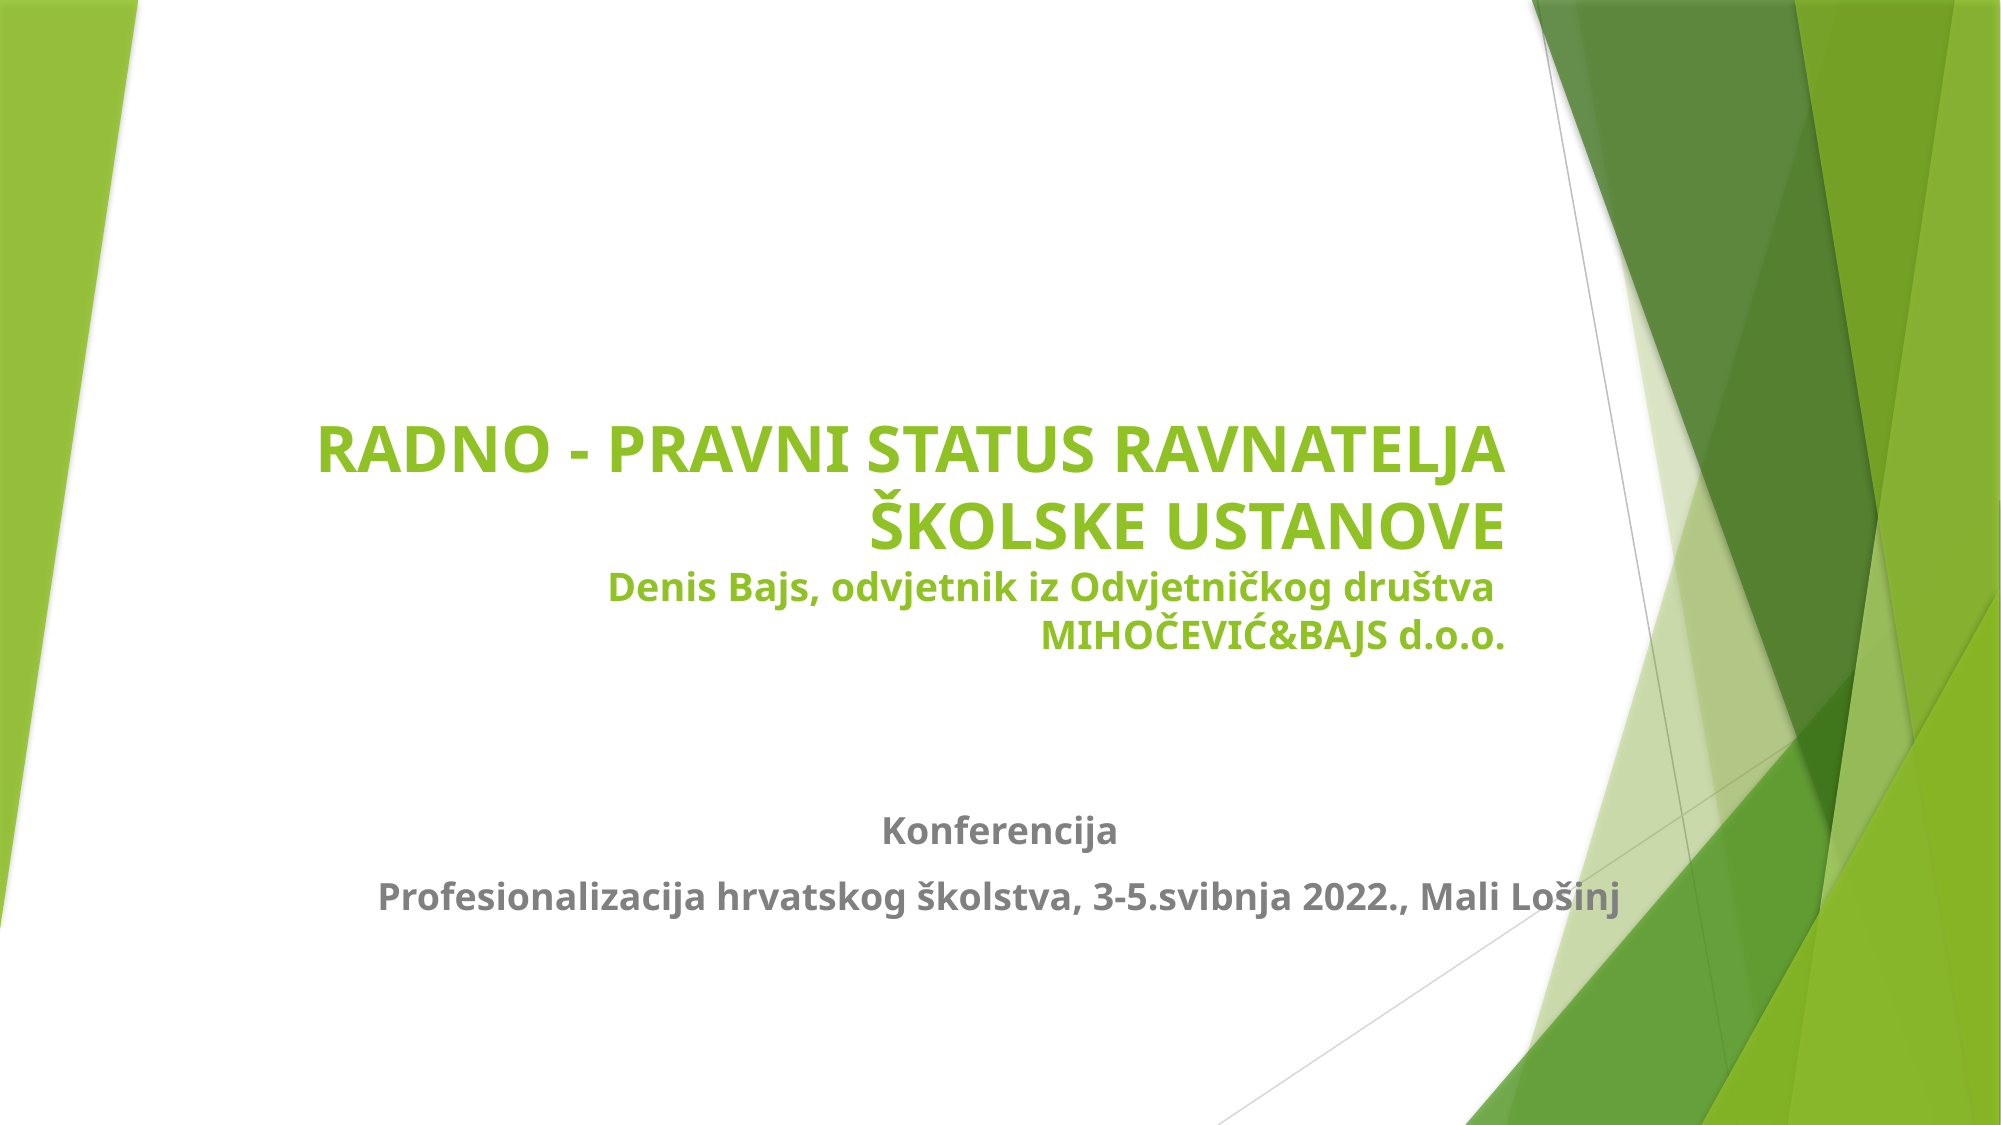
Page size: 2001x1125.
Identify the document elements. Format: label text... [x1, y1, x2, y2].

title RADNO - PRAVNI STATUS RAVNATELJA ŠKOLSKE USTANOVE Denis Bajs, odvjetnik iz Odvjetničkog društva MIHOČEVIĆ&BAJS d.o.o. [247, 394, 1522, 665]
subtitle Konferencija Profesionalizacija hrvatskog školstva, 3-5.svibnja 2022., Mali Lošinj [249, 733, 1750, 948]
